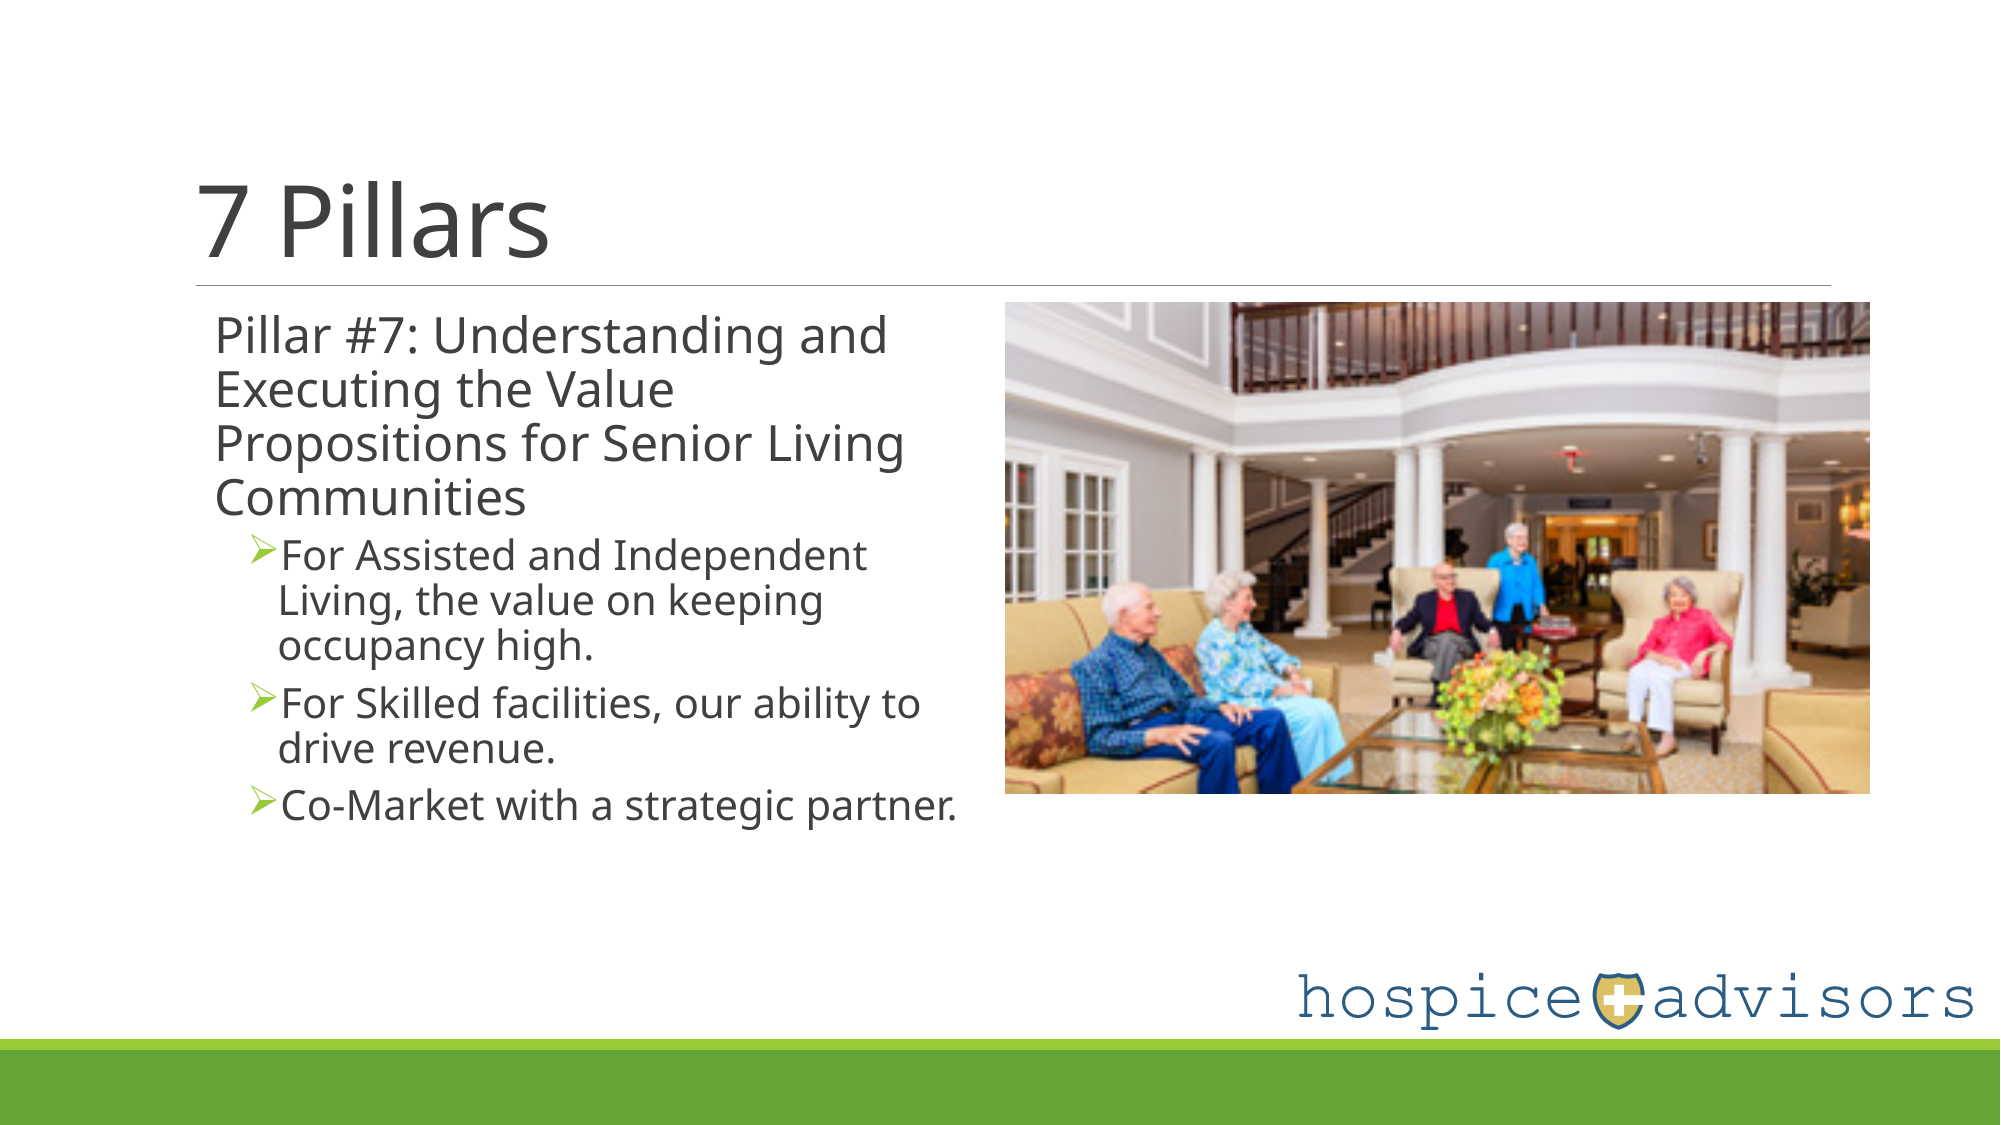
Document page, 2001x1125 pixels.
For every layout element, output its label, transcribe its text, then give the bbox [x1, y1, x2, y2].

title 7 Pillars [180, 47, 1830, 285]
list Pillar #7: Understanding and Executing the Value Propositions for Senior Living Communities For Assisted and Independent Living, the value on keeping occupancy high. For Skilled facilities, our ability to drive revenue. Co-Market with a strategic partner. [214, 302, 981, 963]
picture [1004, 302, 1870, 795]
picture [1293, 962, 1980, 1038]
